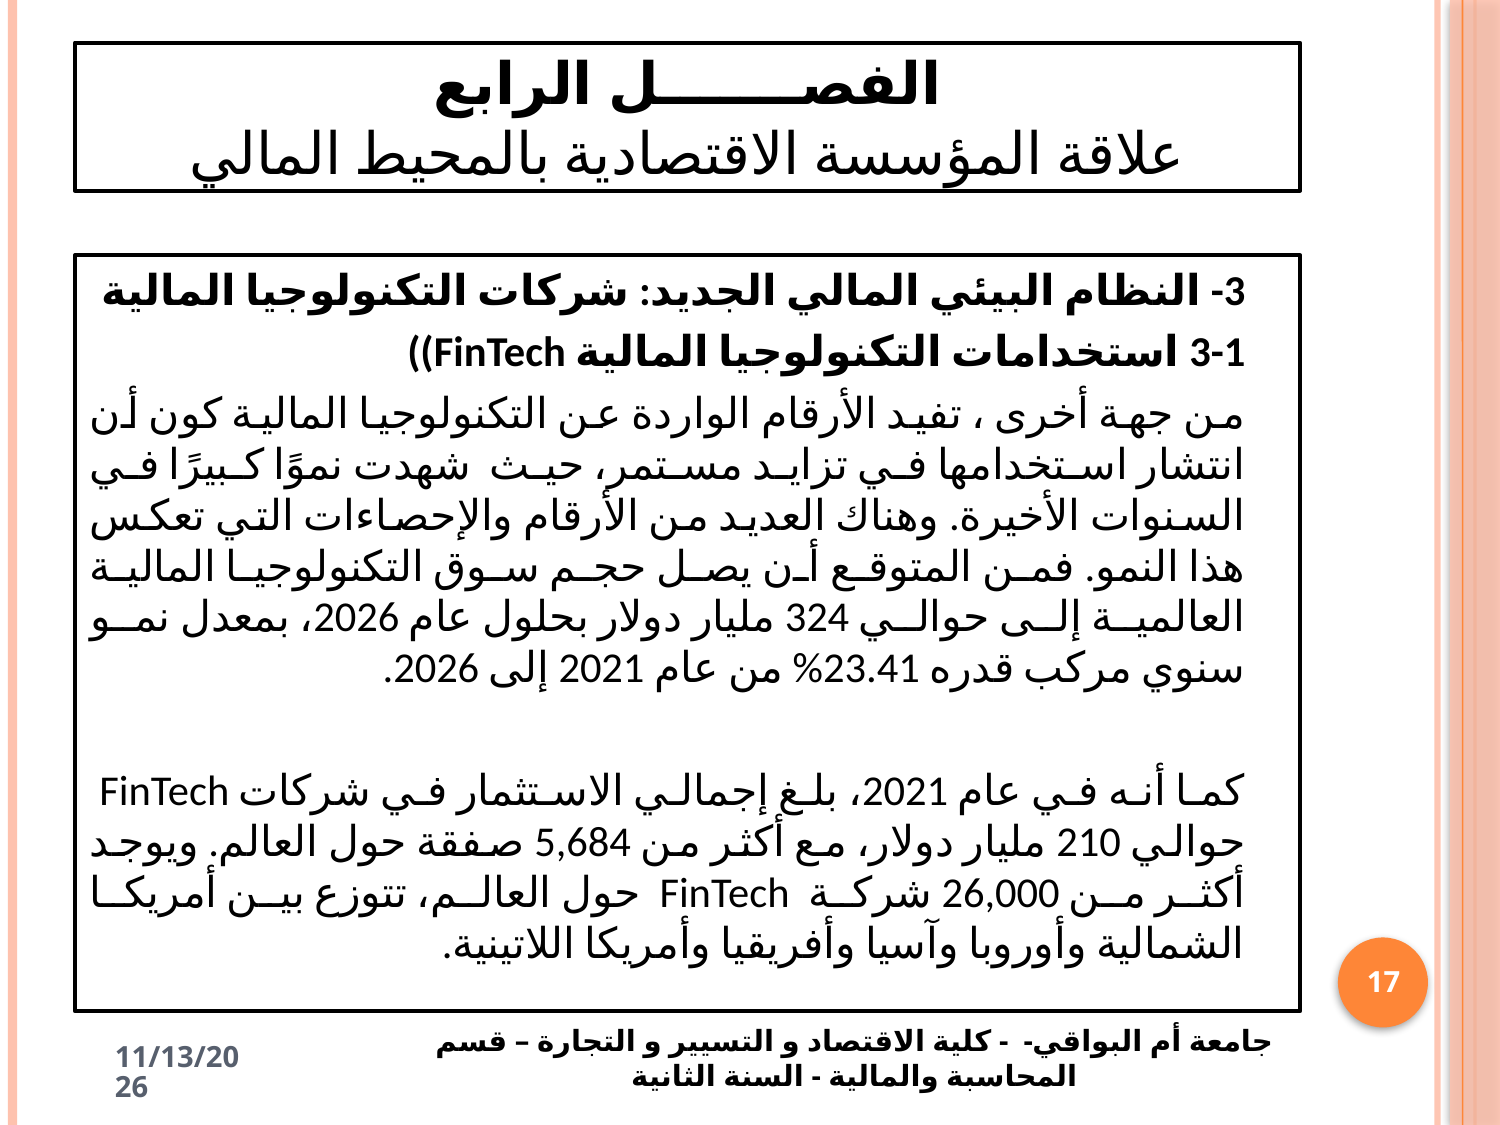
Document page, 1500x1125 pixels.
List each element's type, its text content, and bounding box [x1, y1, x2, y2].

slide_number 17 [1333, 940, 1434, 1027]
footer جامعة أم البواقي- - كلية الاقتصاد و التسيير و التجارة – قسم المحاسبة والمالية - السنة الثانية [383, 1011, 1326, 1103]
title الفصـــــــل الرابع علاقة المؤسسة الاقتصادية بالمحيط المالي [73, 41, 1302, 193]
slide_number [100, 1023, 268, 1094]
list 3- النظام البيئي المالي الجديد: شركات التكنولوجيا المالية 3-1 استخدامات التكنولوجيا المالية FinTech)) من جهة أخرى ، تفيد الأرقام الواردة عن التكنولوجيا المالية كون أن انتشار استخدامها في تزايد مستمر، حيث شهدت نموًا كبيرًا في السنوات الأخيرة. وهناك العديد من الأرقام والإحصاءات التي تعكس هذا النمو. فمن المتوقع أن يصل حجم سوق التكنولوجيا المالية العالمية إلى حوالي 324 مليار دولار بحلول عام 2026، بمعدل نمو سنوي مركب قدره 23.41% من عام 2021 إلى 2026. كما أنه في عام 2021، بلغ إجمالي الاستثمار في شركات FinTech حوالي 210 مليار دولار، مع أكثر من 5,684 صفقة حول العالم. ويوجد أكثر من 26,000 شركة FinTech حول العالم، تتوزع بين أمريكا الشمالية وأوروبا وآسيا وأفريقيا وأمريكا اللاتينية. [73, 253, 1302, 1013]
